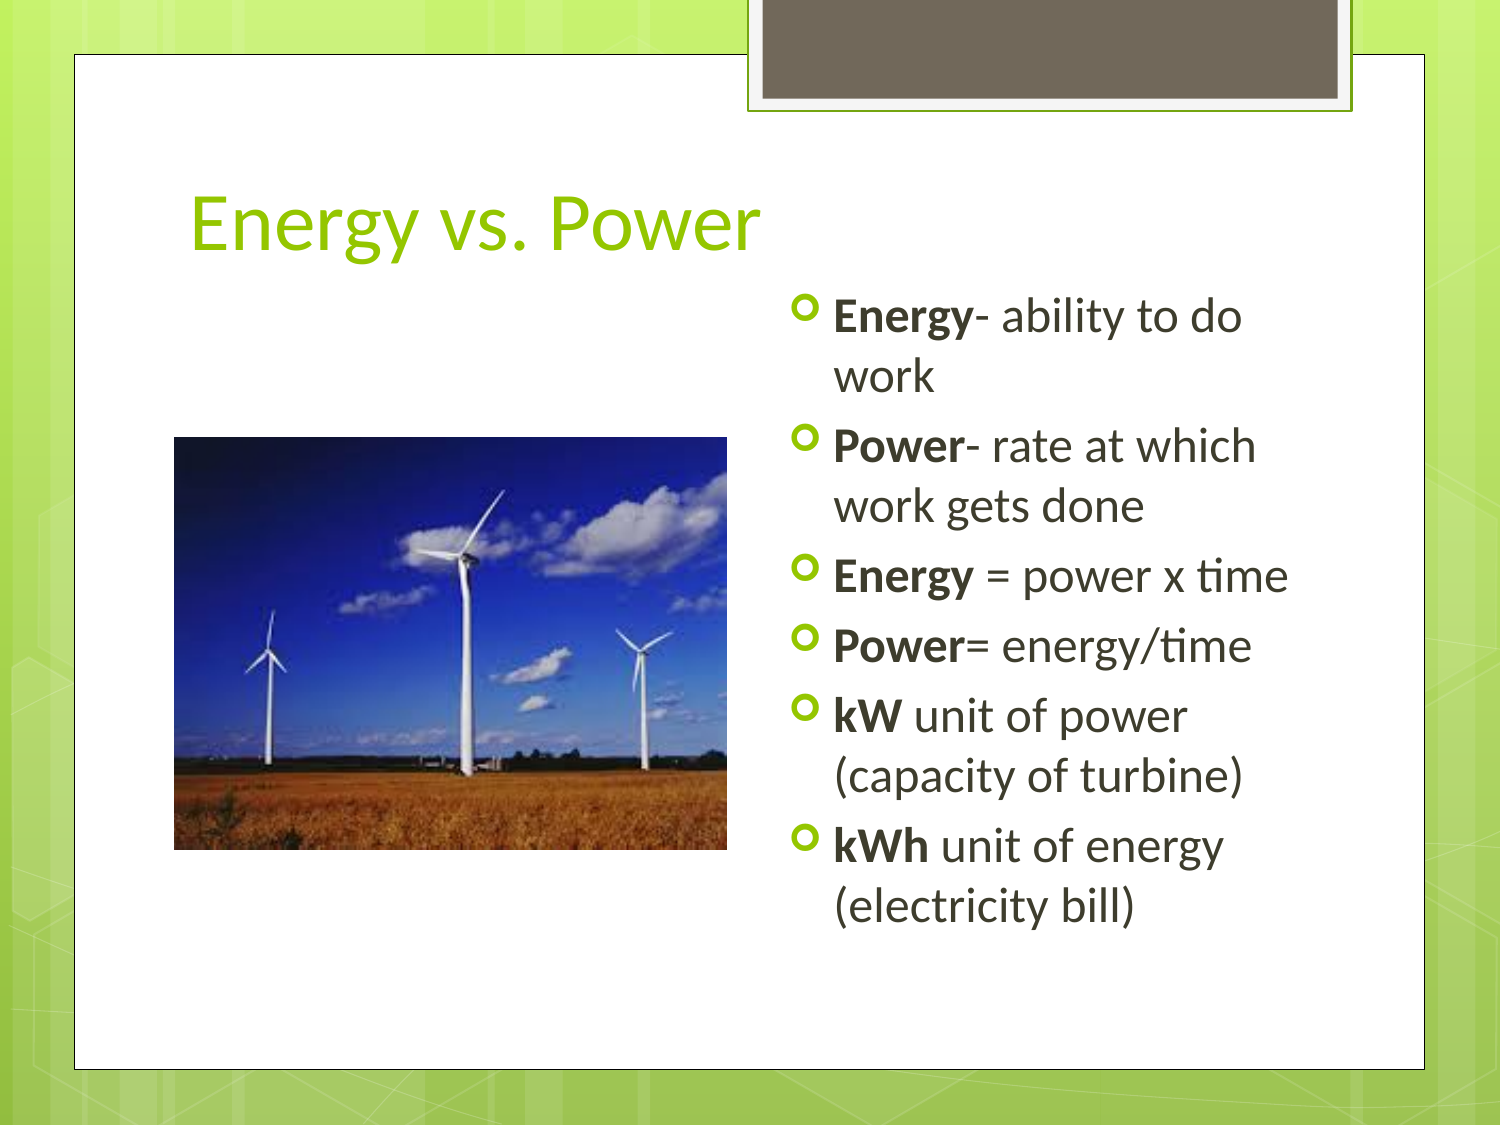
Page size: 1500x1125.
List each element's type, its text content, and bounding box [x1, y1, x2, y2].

picture [173, 437, 728, 851]
list Energy- ability to do work Power- rate at which work gets done Energy = power x time Power= energy/time kW unit of power (capacity of turbine) kWh unit of energy (electricity bill) [761, 275, 1323, 1038]
title Energy vs. Power [174, 87, 1328, 275]
